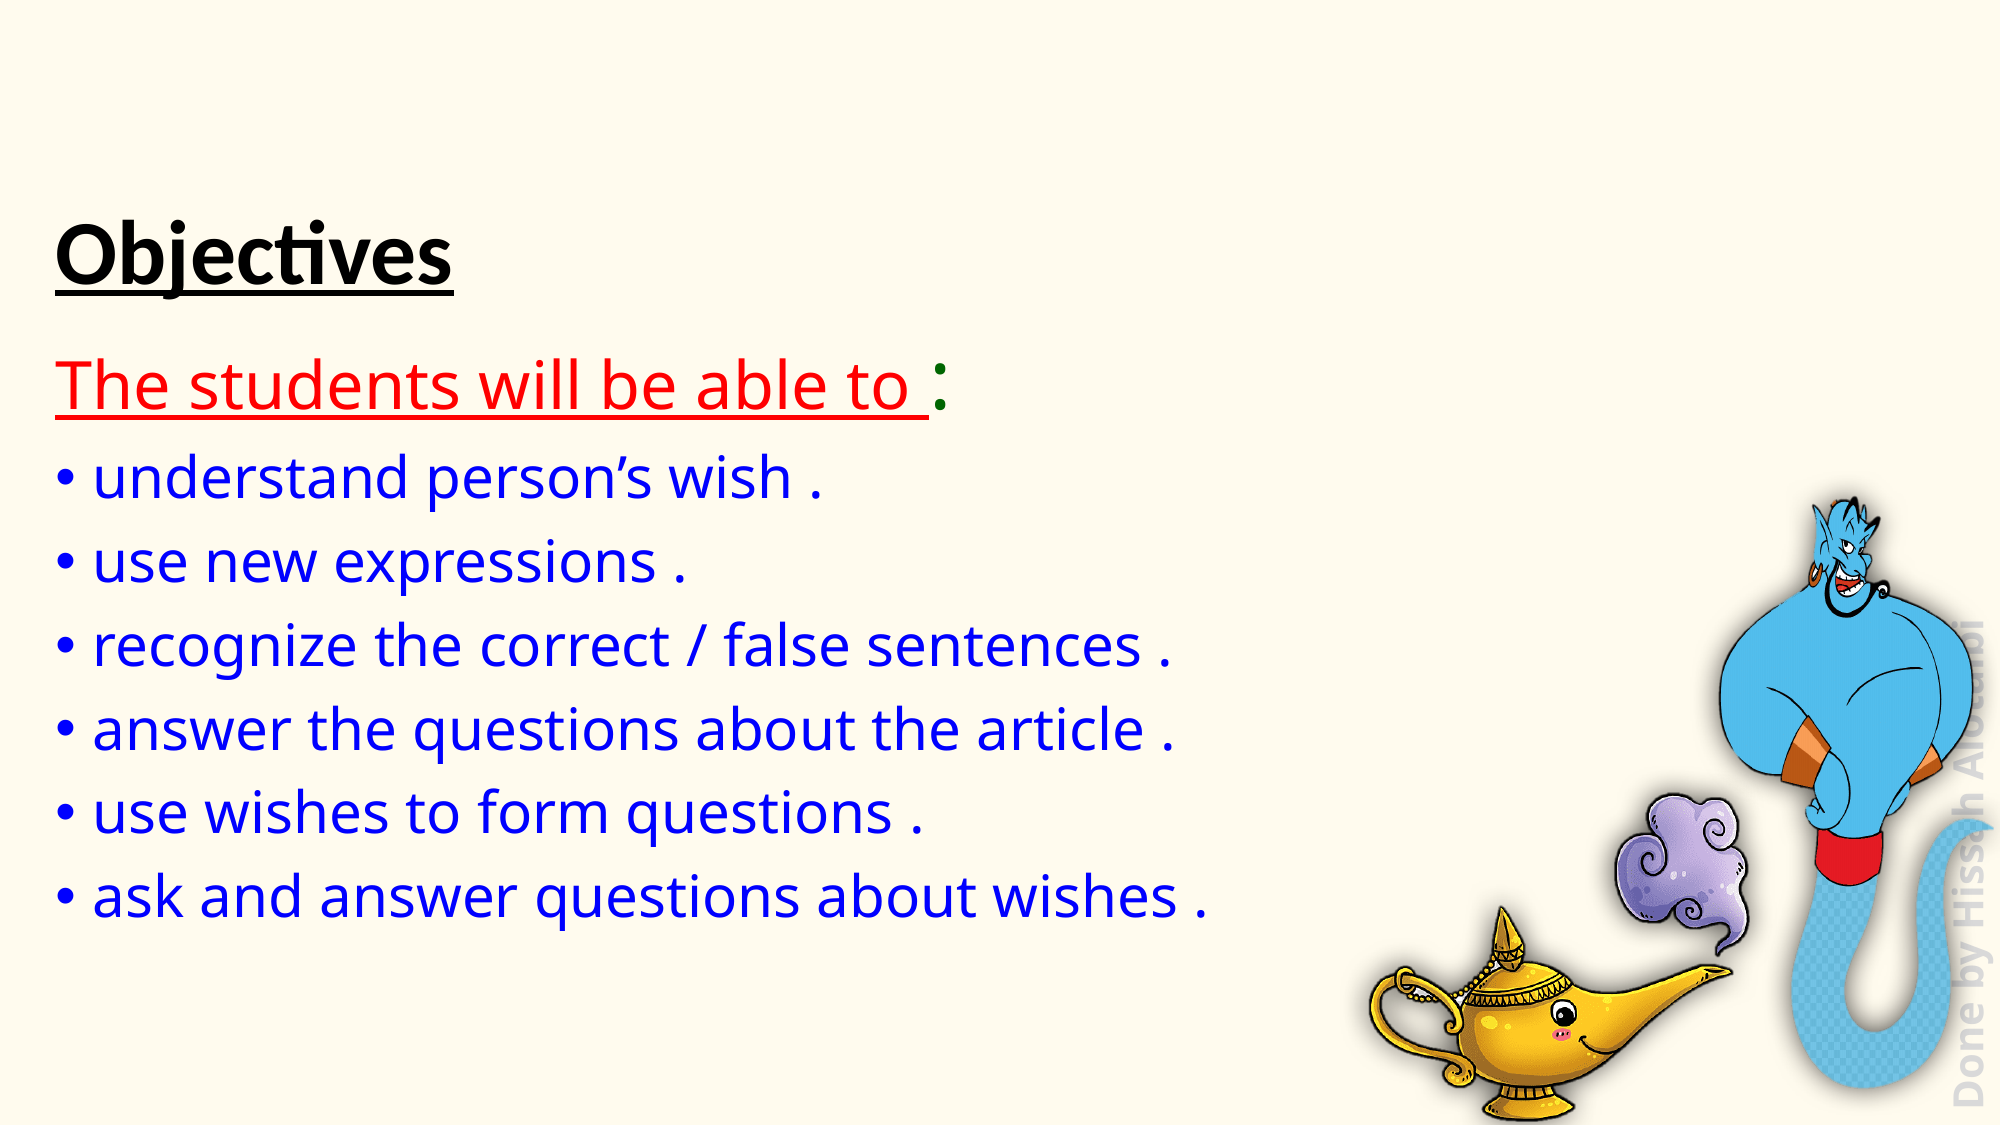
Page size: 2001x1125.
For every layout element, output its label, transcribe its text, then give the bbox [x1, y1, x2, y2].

text_box The students will be able to : understand person’s wish . use new expressions . recognize the correct / false sentences . answer the questions about the article . use wishes to form questions . ask and answer questions about wishes . [40, 239, 1453, 940]
text_box Objectives [40, 185, 962, 310]
picture [1361, 482, 1998, 1122]
